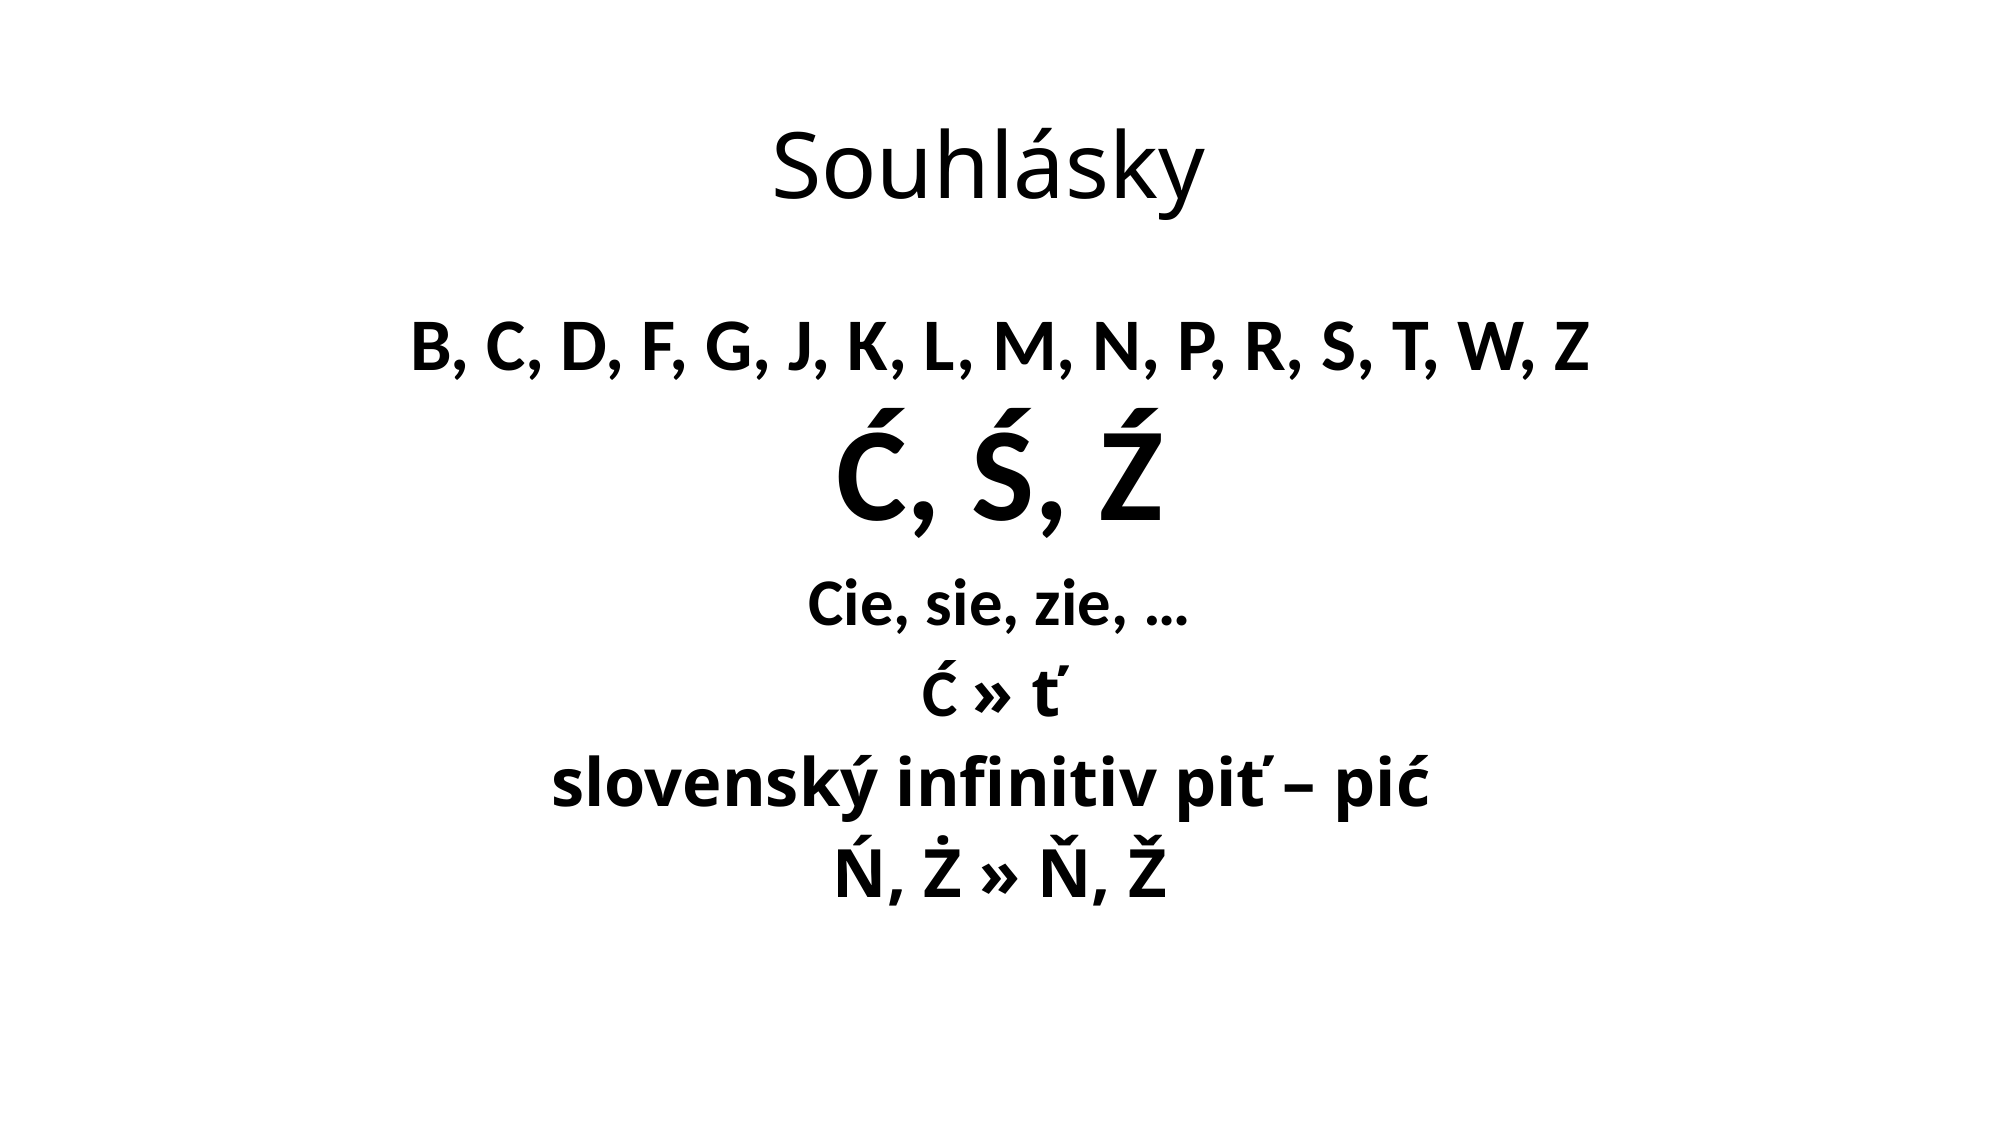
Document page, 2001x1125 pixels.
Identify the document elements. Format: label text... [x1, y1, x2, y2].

title Souhlásky [137, 59, 1863, 278]
list B, C, D, F, G, J, K, L, M, N, P, R, S, T, W, Z Ć, Ś, Ź Cie, sie, zie, … Ć » ť slovenský infinitiv piť – pić Ń, Ż » Ň, Ž [137, 299, 1863, 1014]
